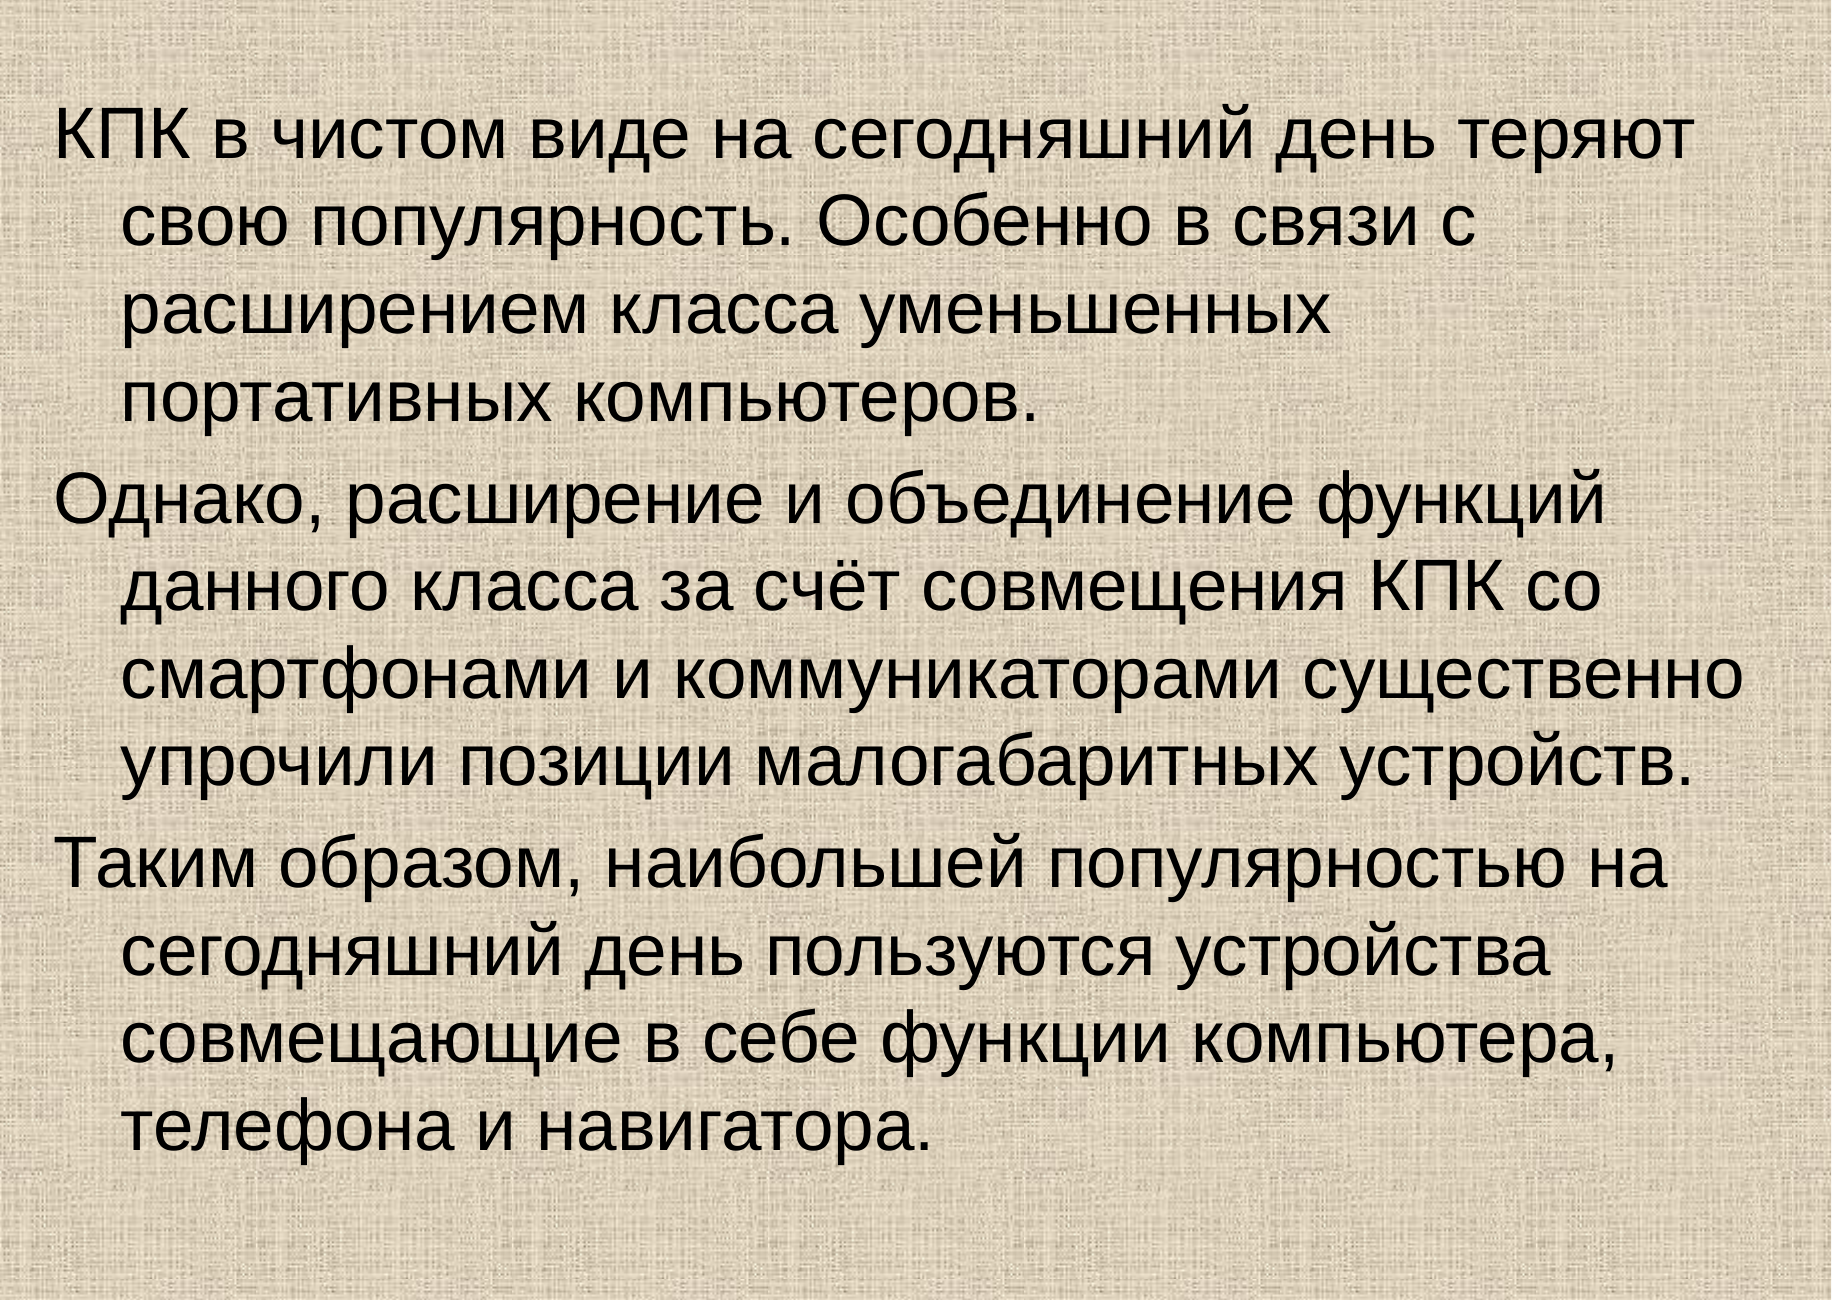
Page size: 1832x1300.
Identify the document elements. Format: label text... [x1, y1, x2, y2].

list КПК в чистом виде на сегодняшний день теряют свою популярность. Особенно в связи с расширением класса уменьшенных портативных компьютеров. Однако, расширение и объединение функций данного класса за счёт совмещения КПК со смартфонами и коммуникаторами существенно упрочили позиции малогабаритных устройств. Таким образом, наибольшей популярностью на сегодняшний день пользуются устройства совмещающие в себе функции компьютера, телефона и навигатора. [35, 76, 1781, 1161]
picture [0, 0, 1832, 1300]
